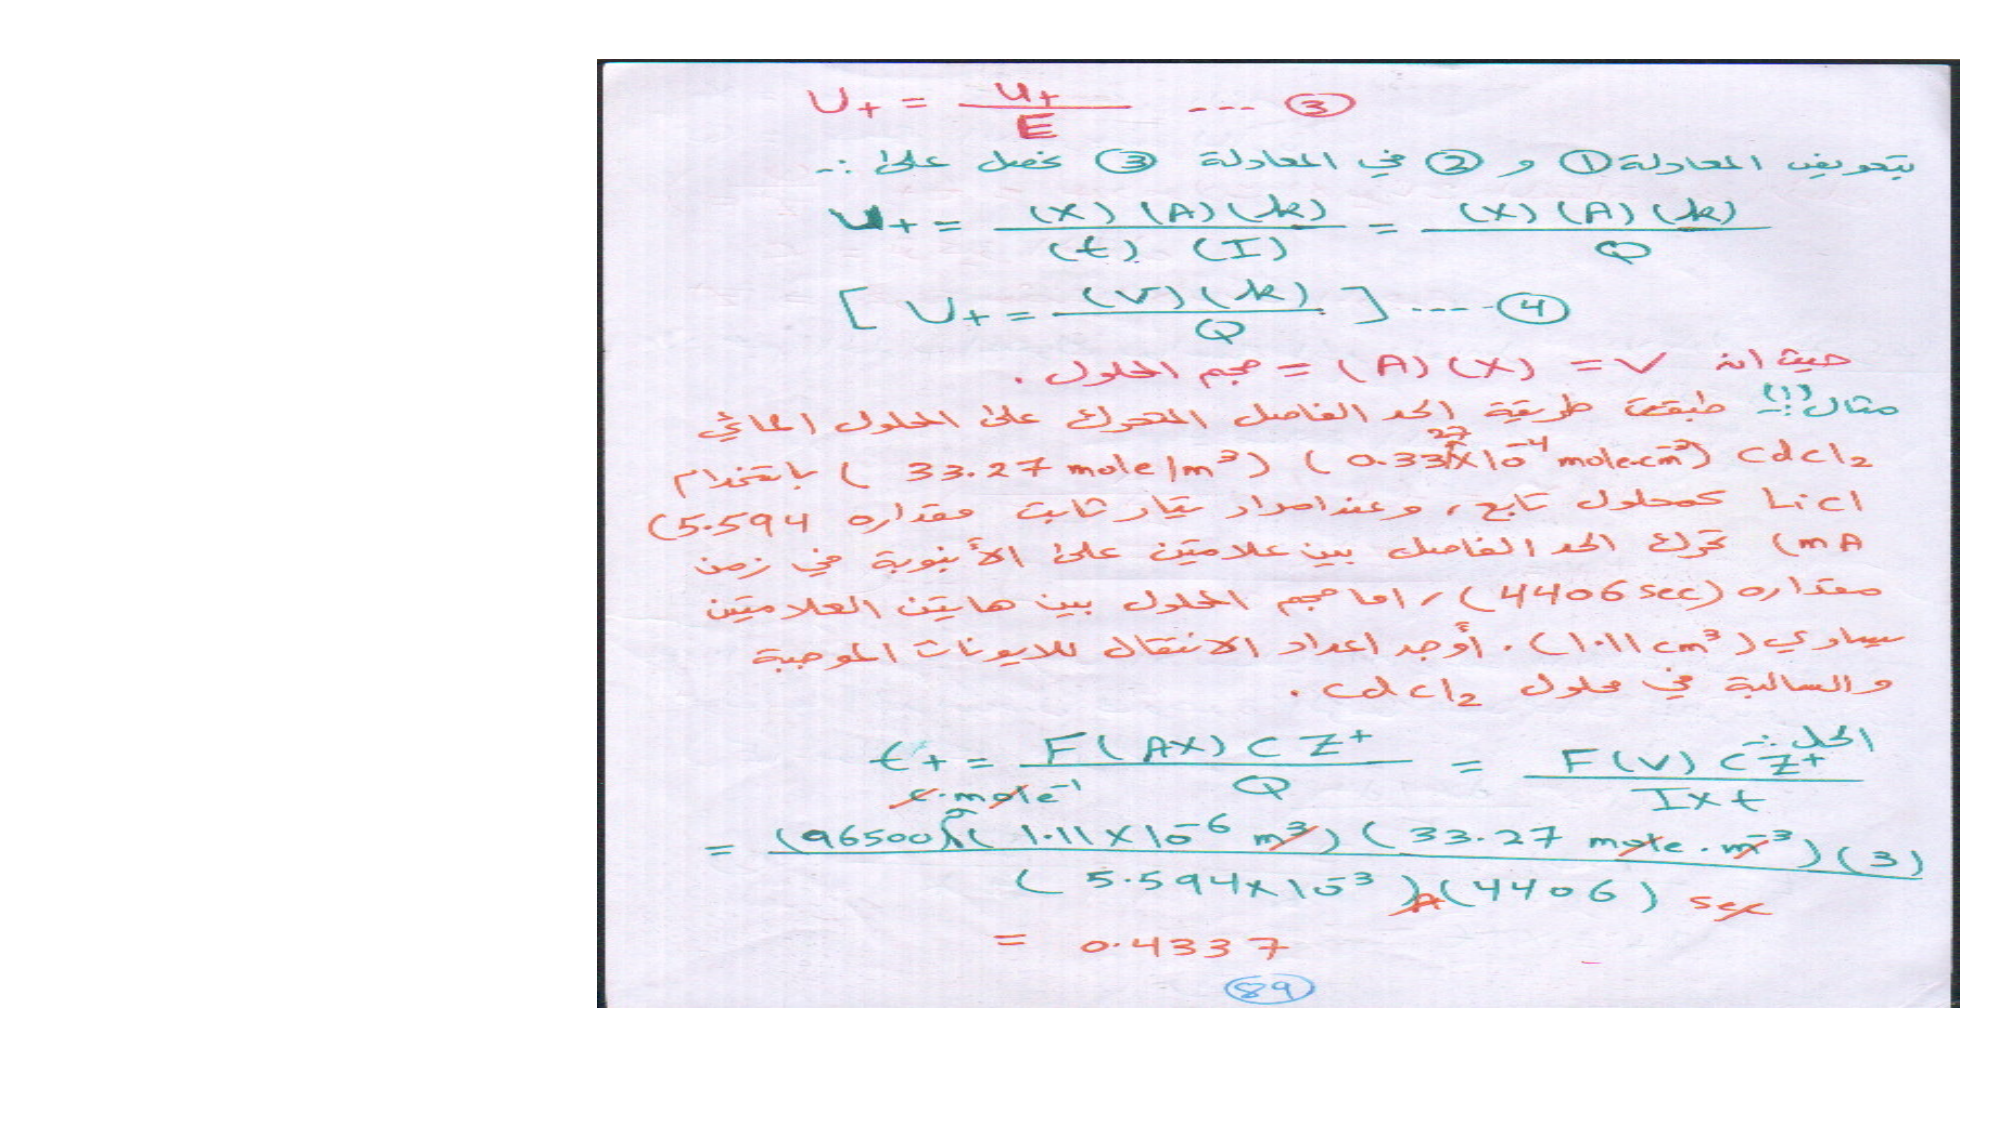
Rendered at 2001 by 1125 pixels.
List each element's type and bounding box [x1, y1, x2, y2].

picture [597, 59, 1960, 1008]
